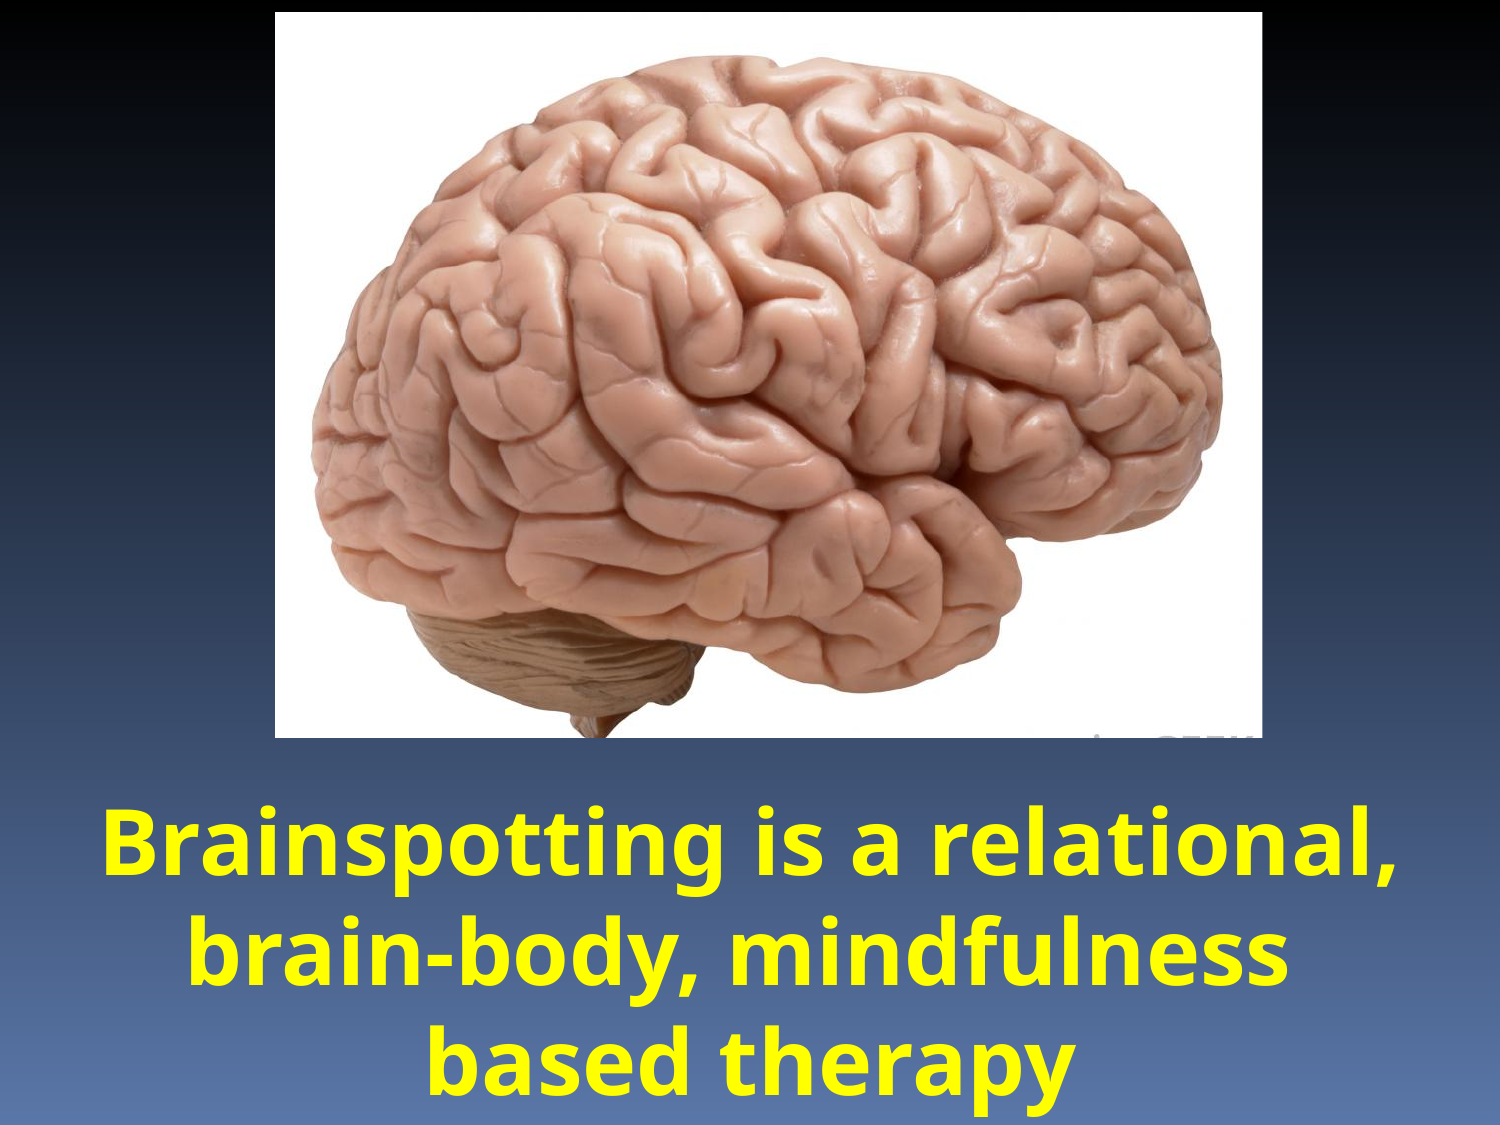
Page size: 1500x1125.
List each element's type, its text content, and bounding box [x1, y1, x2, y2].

text_box Brainspotting is a relational, brain-body, mindfulness based therapy [0, 776, 1500, 1122]
picture [274, 12, 1263, 738]
